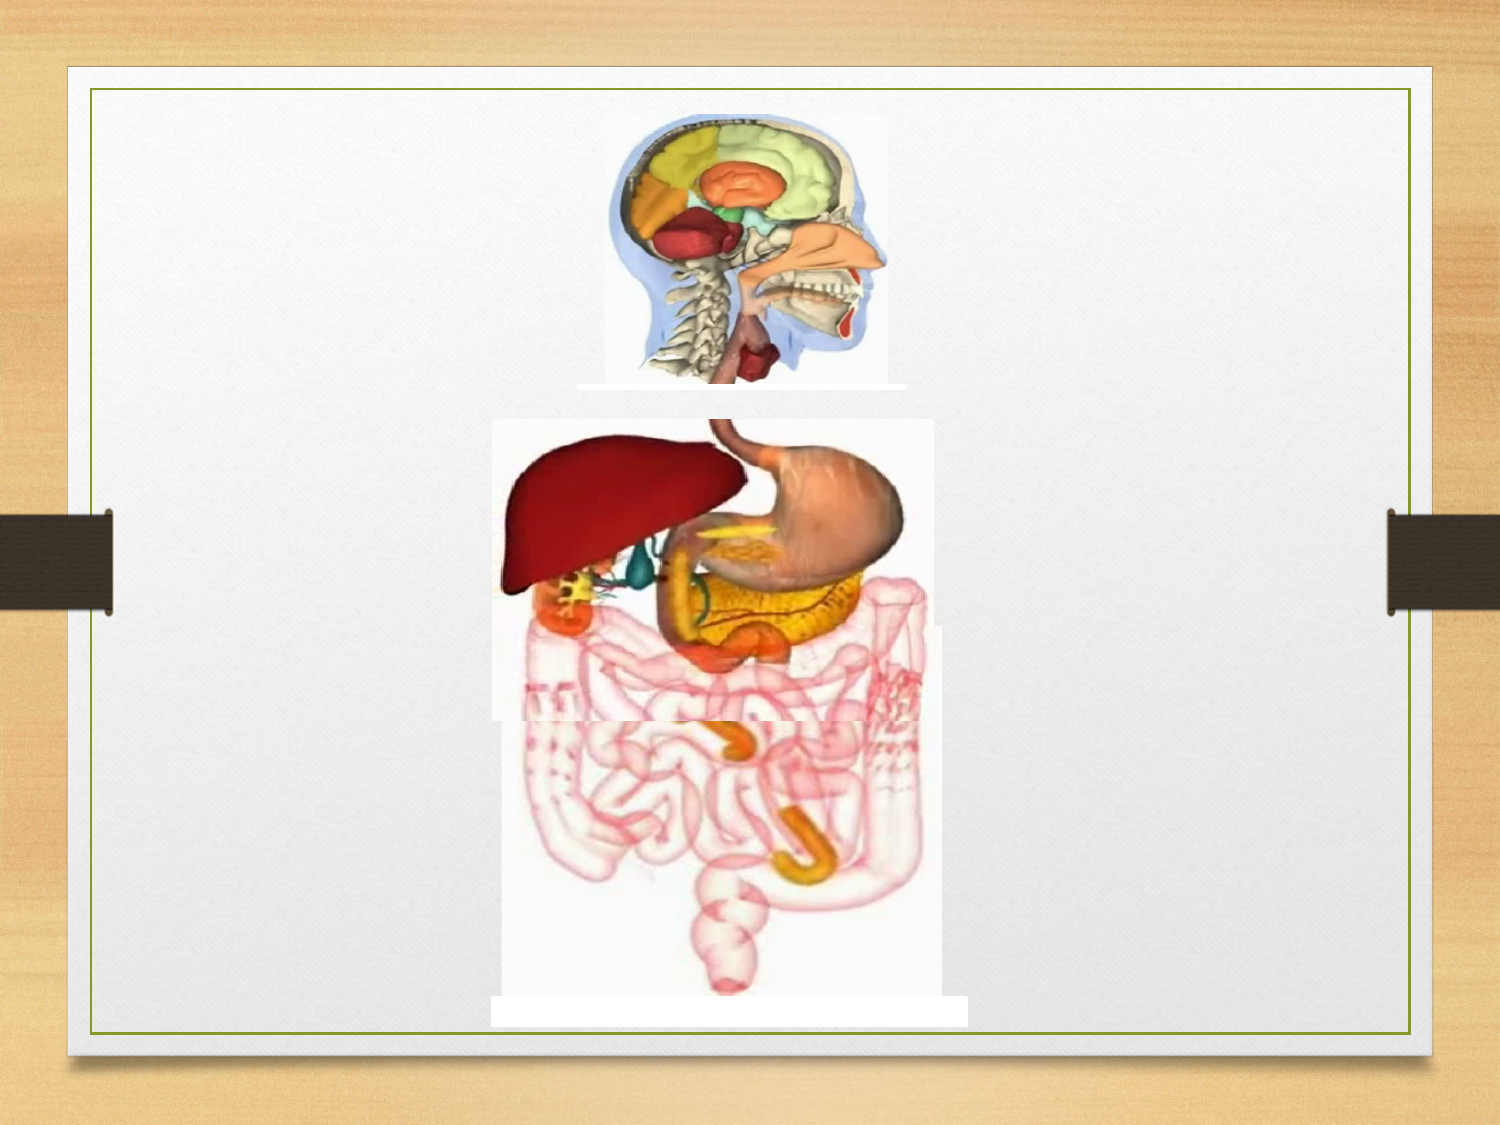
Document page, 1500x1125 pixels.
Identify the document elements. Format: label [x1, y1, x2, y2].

text_box [491, 113, 967, 1026]
picture [0, 0, 1500, 1125]
